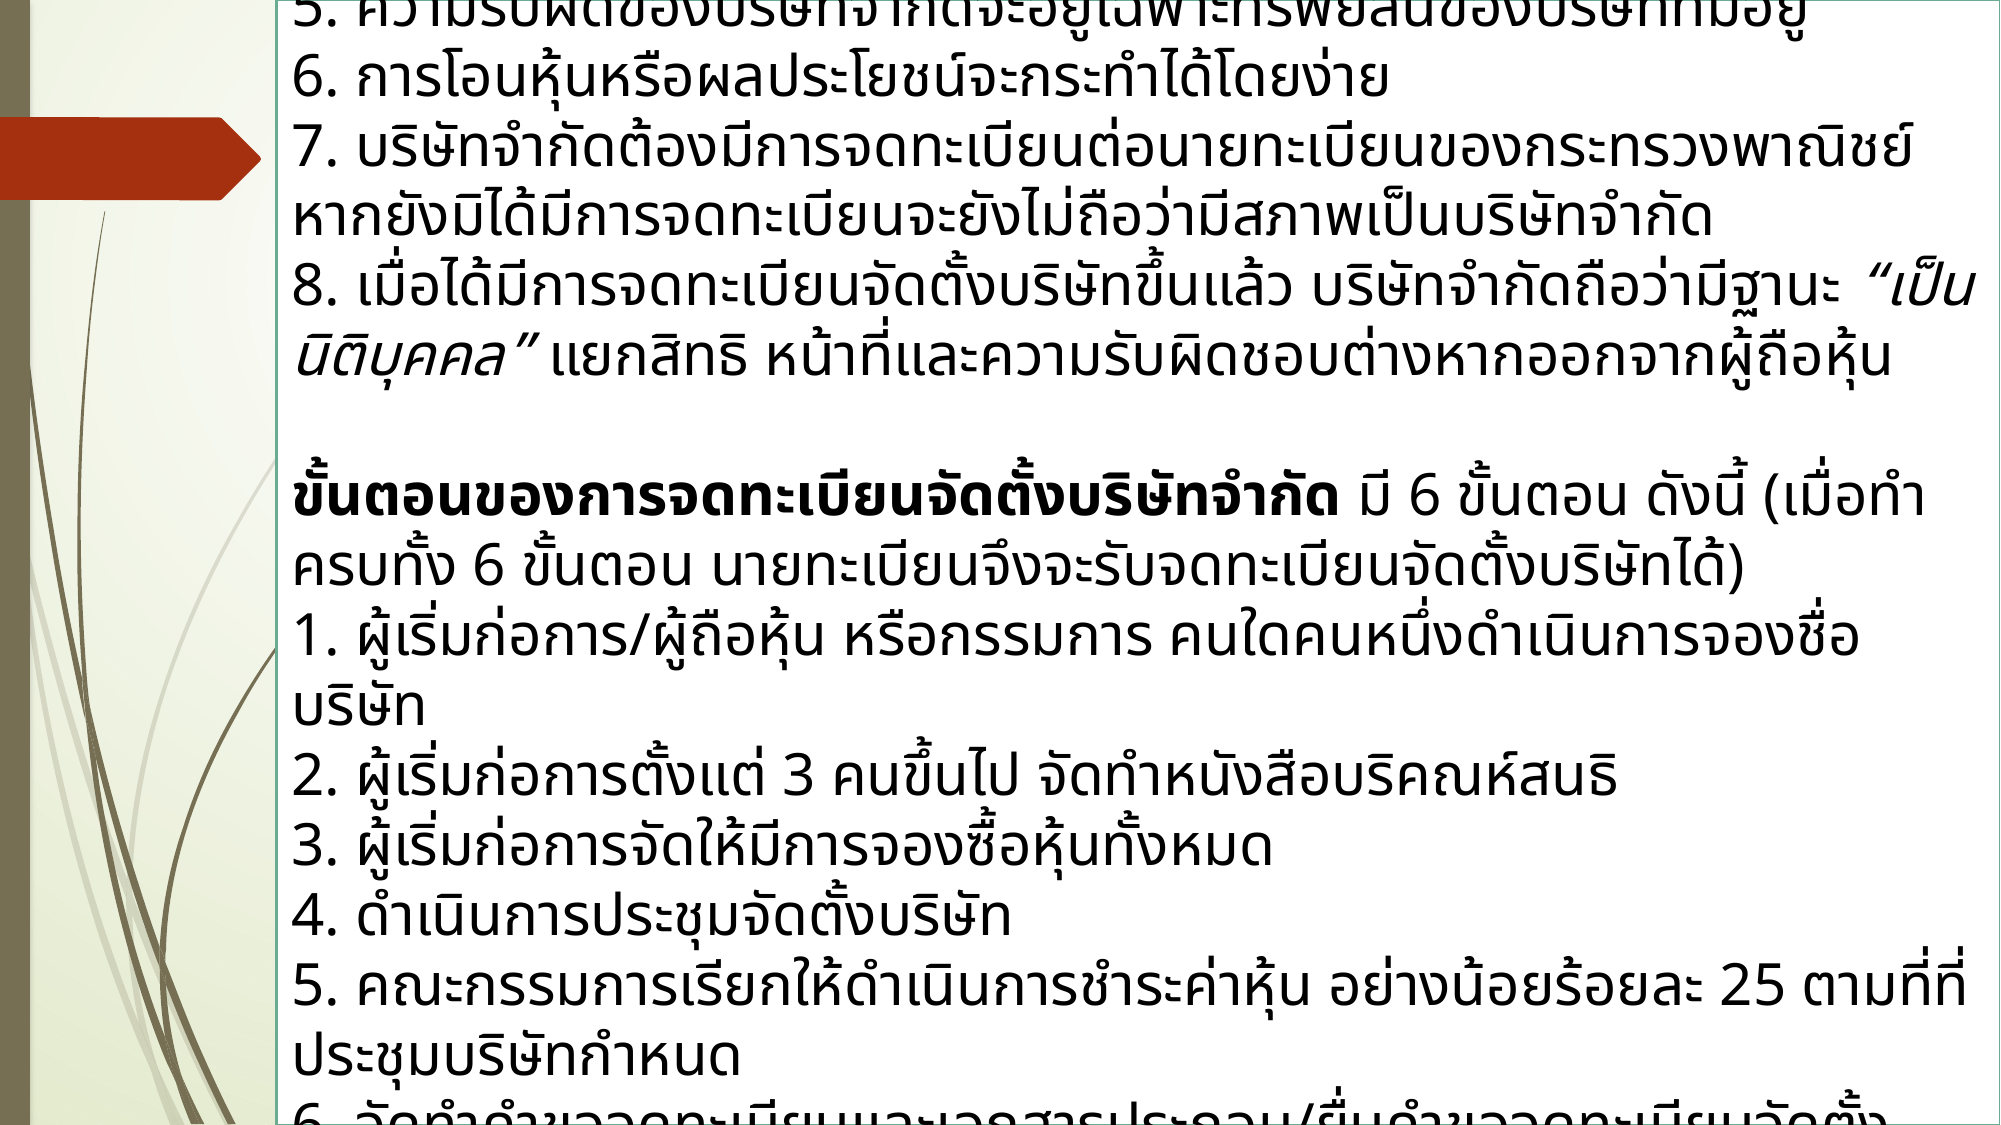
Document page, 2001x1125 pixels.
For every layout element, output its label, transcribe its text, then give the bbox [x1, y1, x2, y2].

text_box 4. มีการรวมการจัดการไว้ที่ส่วนกลาง 5. ความรับผิดของบริษัทจำกัดจะอยู่เฉพาะทรัพย์สินของบริษัทที่มีอยู่ 6. การโอนหุ้นหรือผลประโยชน์จะกระทำได้โดยง่าย 7. บริษัทจำกัดต้องมีการจดทะเบียนต่อนายทะเบียนของกระทรวงพาณิชย์ หากยังมิได้มีการจดทะเบียนจะยังไม่ถือว่ามีสภาพเป็นบริษัทจำกัด 8. เมื่อได้มีการจดทะเบียนจัดตั้งบริษัทขึ้นแล้ว บริษัทจำกัดถือว่ามีฐานะ “เป็นนิติบุคคล” แยกสิทธิ หน้าที่และความรับผิดชอบต่างหากออกจากผู้ถือหุ้น ขั้นตอนของการจดทะเบียนจัดตั้งบริษัทจำกัด มี 6 ขั้นตอน ดังนี้ (เมื่อทำครบทั้ง 6 ขั้นตอน นายทะเบียนจึงจะรับจดทะเบียนจัดตั้งบริษัทได้) 1. ผู้เริ่มก่อการ/ผู้ถือหุ้น หรือกรรมการ คนใดคนหนึ่งดำเนินการจองชื่อบริษัท 2. ผู้เริ่มก่อการตั้งแต่ 3 คนขึ้นไป จัดทำหนังสือบริคณห์สนธิ 3. ผู้เริ่มก่อการจัดให้มีการจองซื้อหุ้นทั้งหมด 4. ดำเนินการประชุมจัดตั้งบริษัท 5. คณะกรรมการเรียกให้ดำเนินการชำระค่าหุ้น อย่างน้อยร้อยละ 25 ตามที่ที่ประชุมบริษัทกำหนด 6. จัดทำคำขอจดทะเบียนและเอกสารประกอบ/ยื่นคำขอจดทะเบียนจัดตั้งบริษัท [275, 0, 2000, 1125]
